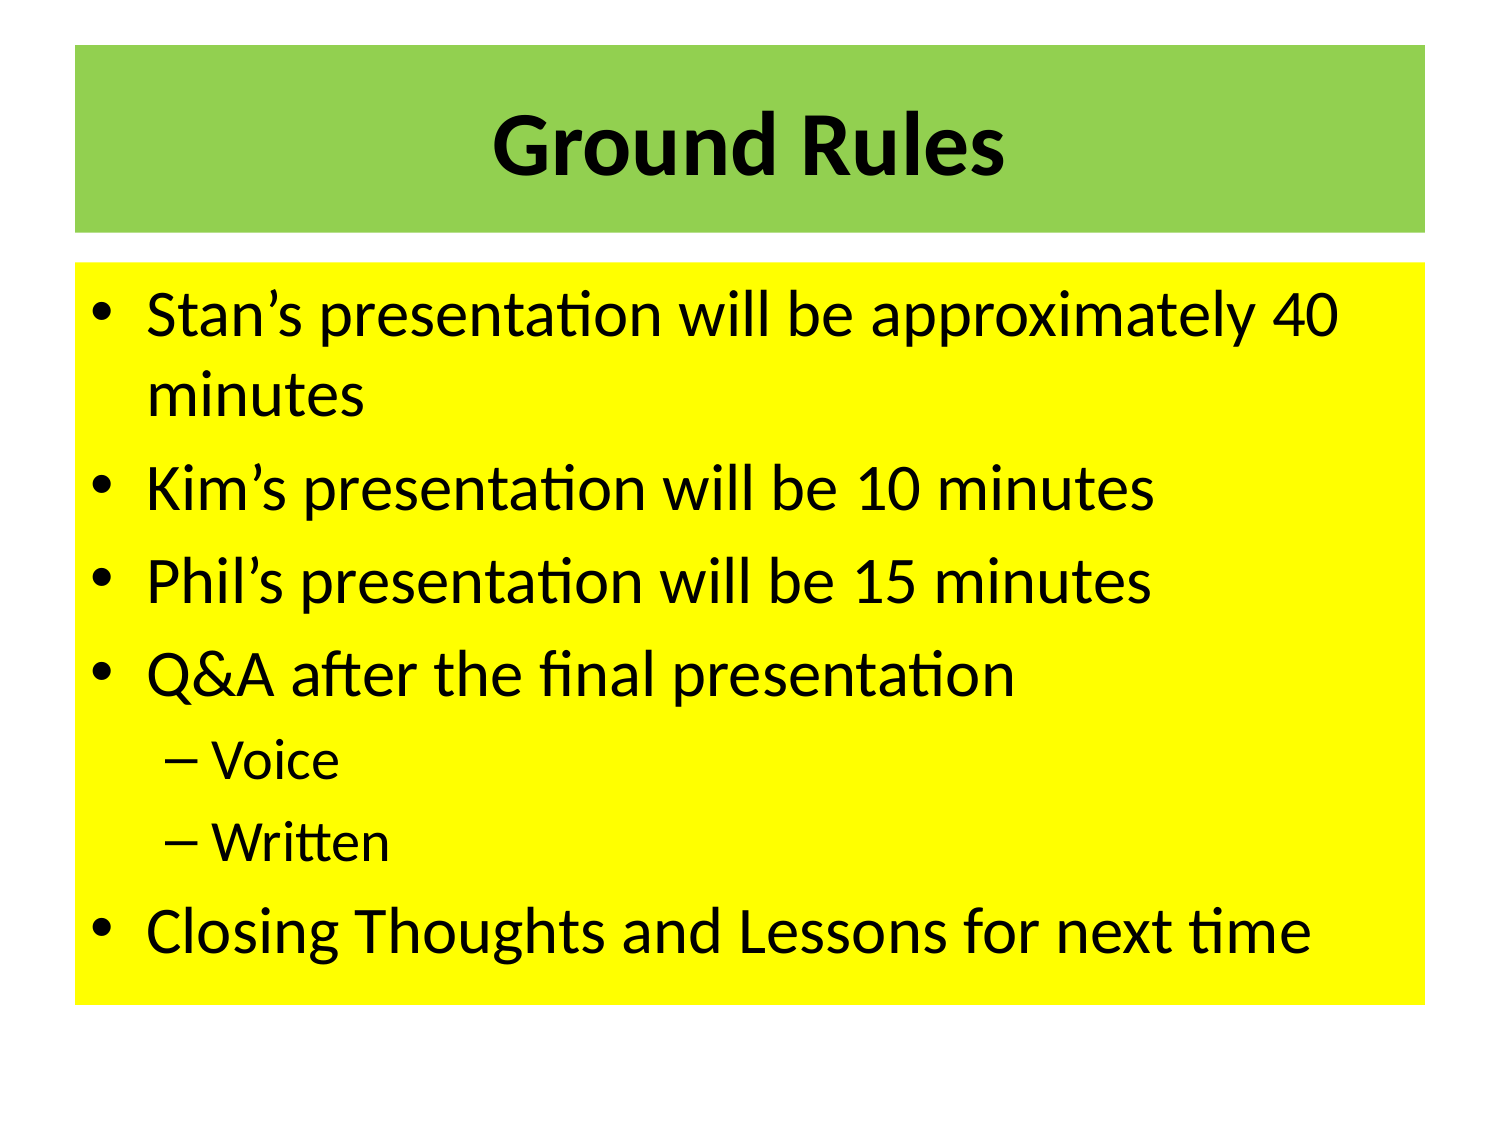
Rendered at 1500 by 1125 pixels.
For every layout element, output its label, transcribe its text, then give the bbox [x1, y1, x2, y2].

title Ground Rules [75, 45, 1425, 233]
list Stan’s presentation will be approximately 40 minutes Kim’s presentation will be 10 minutes Phil’s presentation will be 15 minutes Q&A after the final presentation Voice Written Closing Thoughts and Lessons for next time [75, 262, 1425, 1005]
